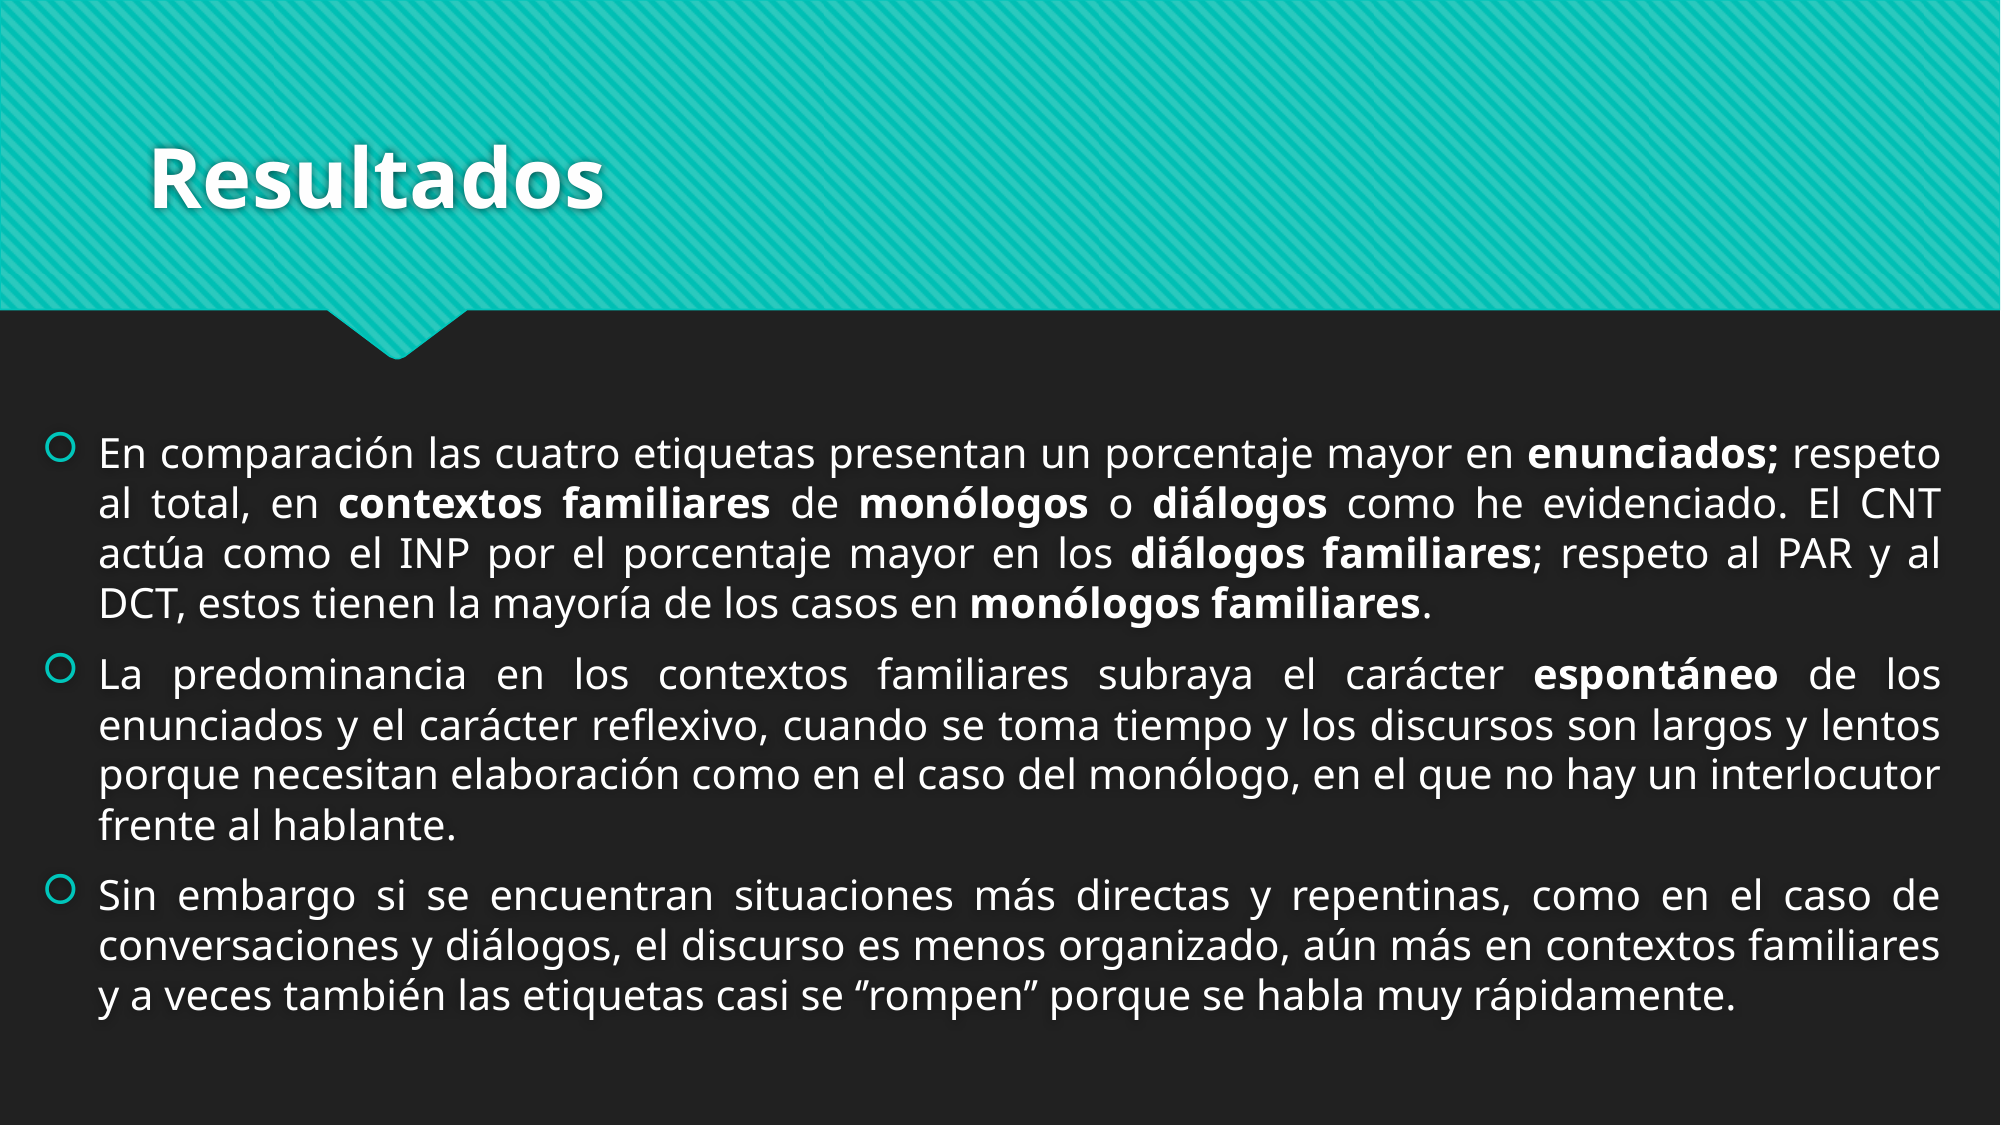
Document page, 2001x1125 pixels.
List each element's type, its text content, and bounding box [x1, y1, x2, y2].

list En comparación las cuatro etiquetas presentan un porcentaje mayor en enunciados; respeto al total, en contextos familiares de monólogos o diálogos como he evidenciado. El CNT actúa como el INP por el porcentaje mayor en los diálogos familiares; respeto al PAR y al DCT, estos tienen la mayoría de los casos en monólogos familiares. La predominancia en los contextos familiares subraya el carácter espontáneo de los enunciados y el carácter reflexivo, cuando se toma tiempo y los discursos son largos y lentos porque necesitan elaboración como en el caso del monólogo, en el que no hay un interlocutor frente al hablante. Sin embargo si se encuentran situaciones más directas y repentinas, como en el caso de conversaciones y diálogos, el discurso es menos organizado, aún más en contextos familiares y a veces también las etiquetas casi se ‘’rompen’’ porque se habla muy rápidamente. [26, 345, 1957, 1125]
title Resultados [132, 73, 1868, 233]
